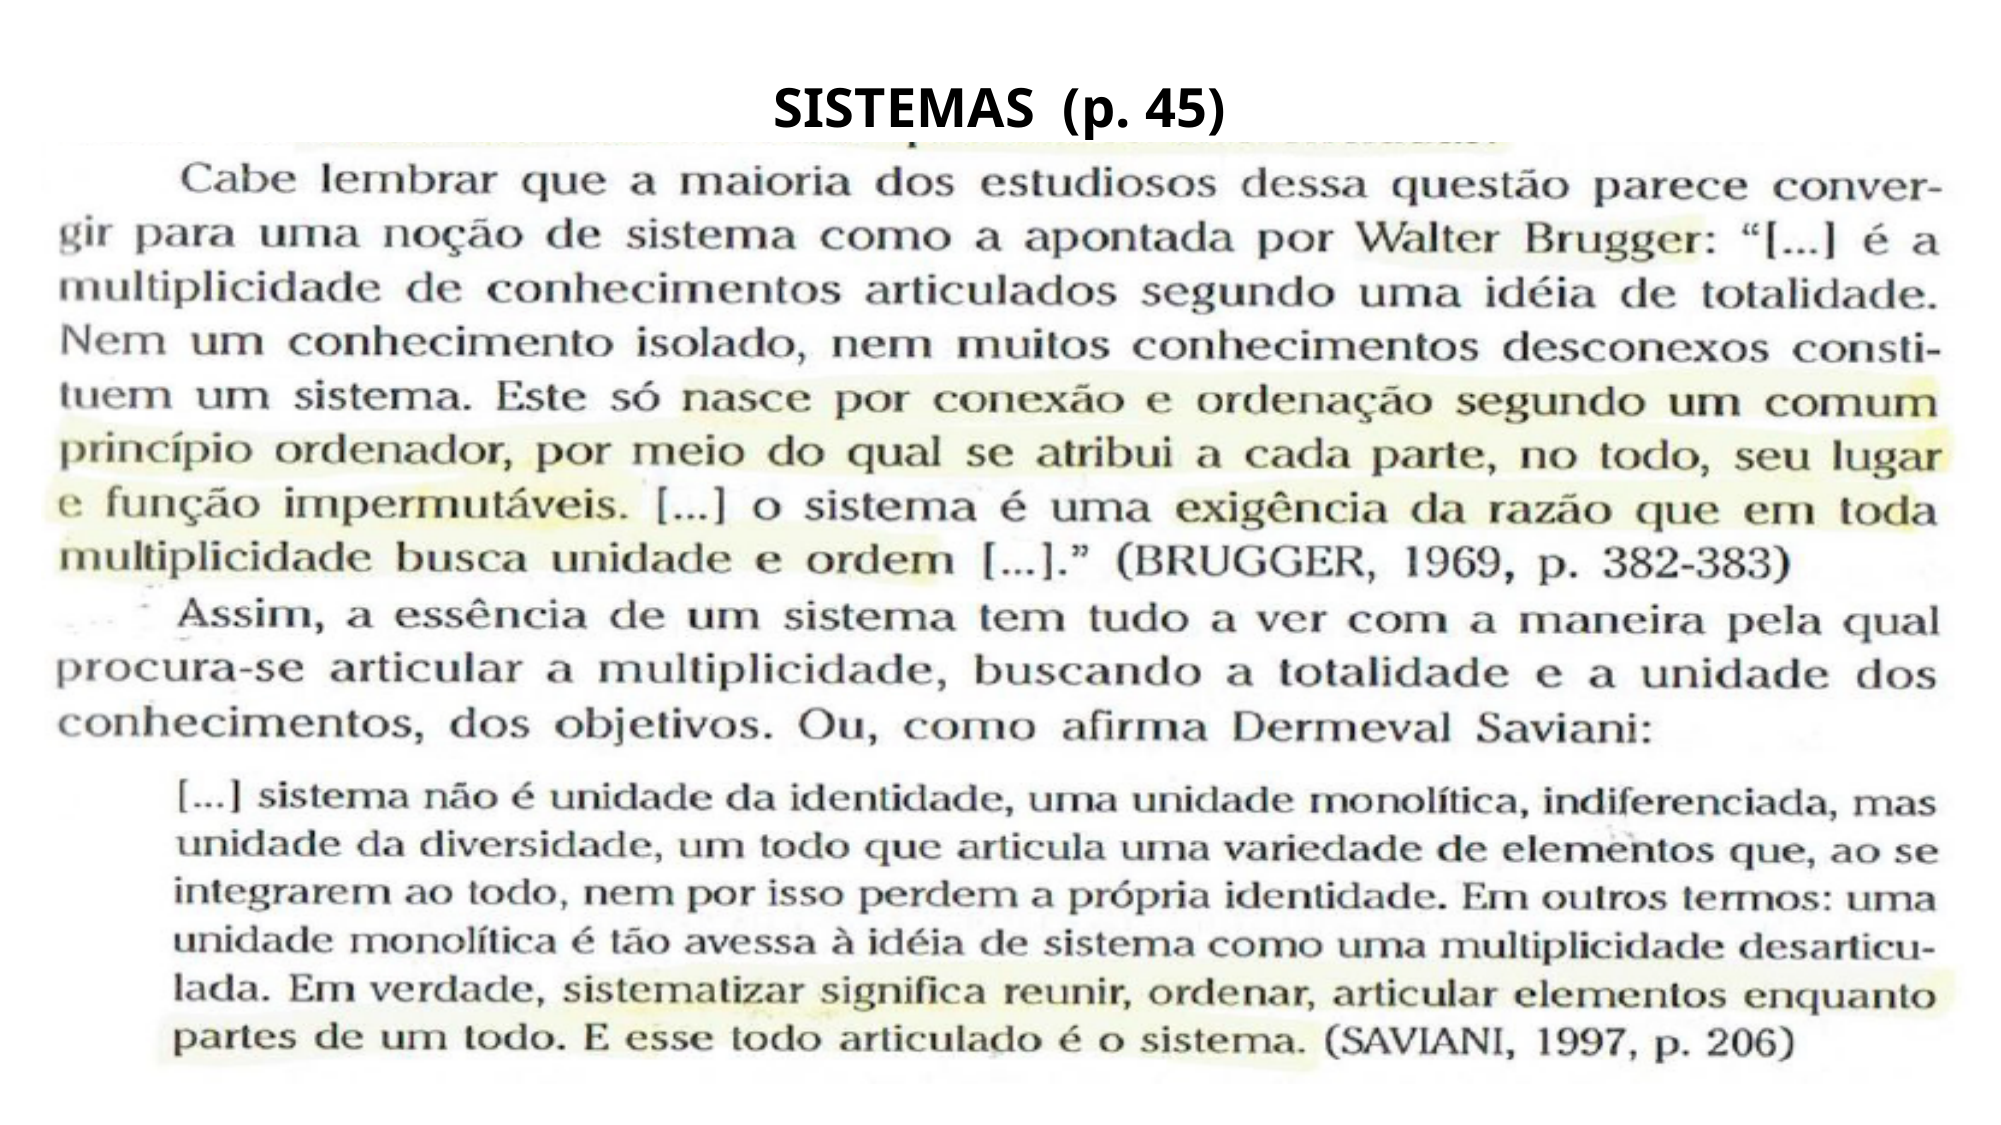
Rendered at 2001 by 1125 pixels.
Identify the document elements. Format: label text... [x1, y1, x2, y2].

title SISTEMAS (p. 45) [137, 59, 1863, 142]
picture [41, 142, 1974, 1084]
